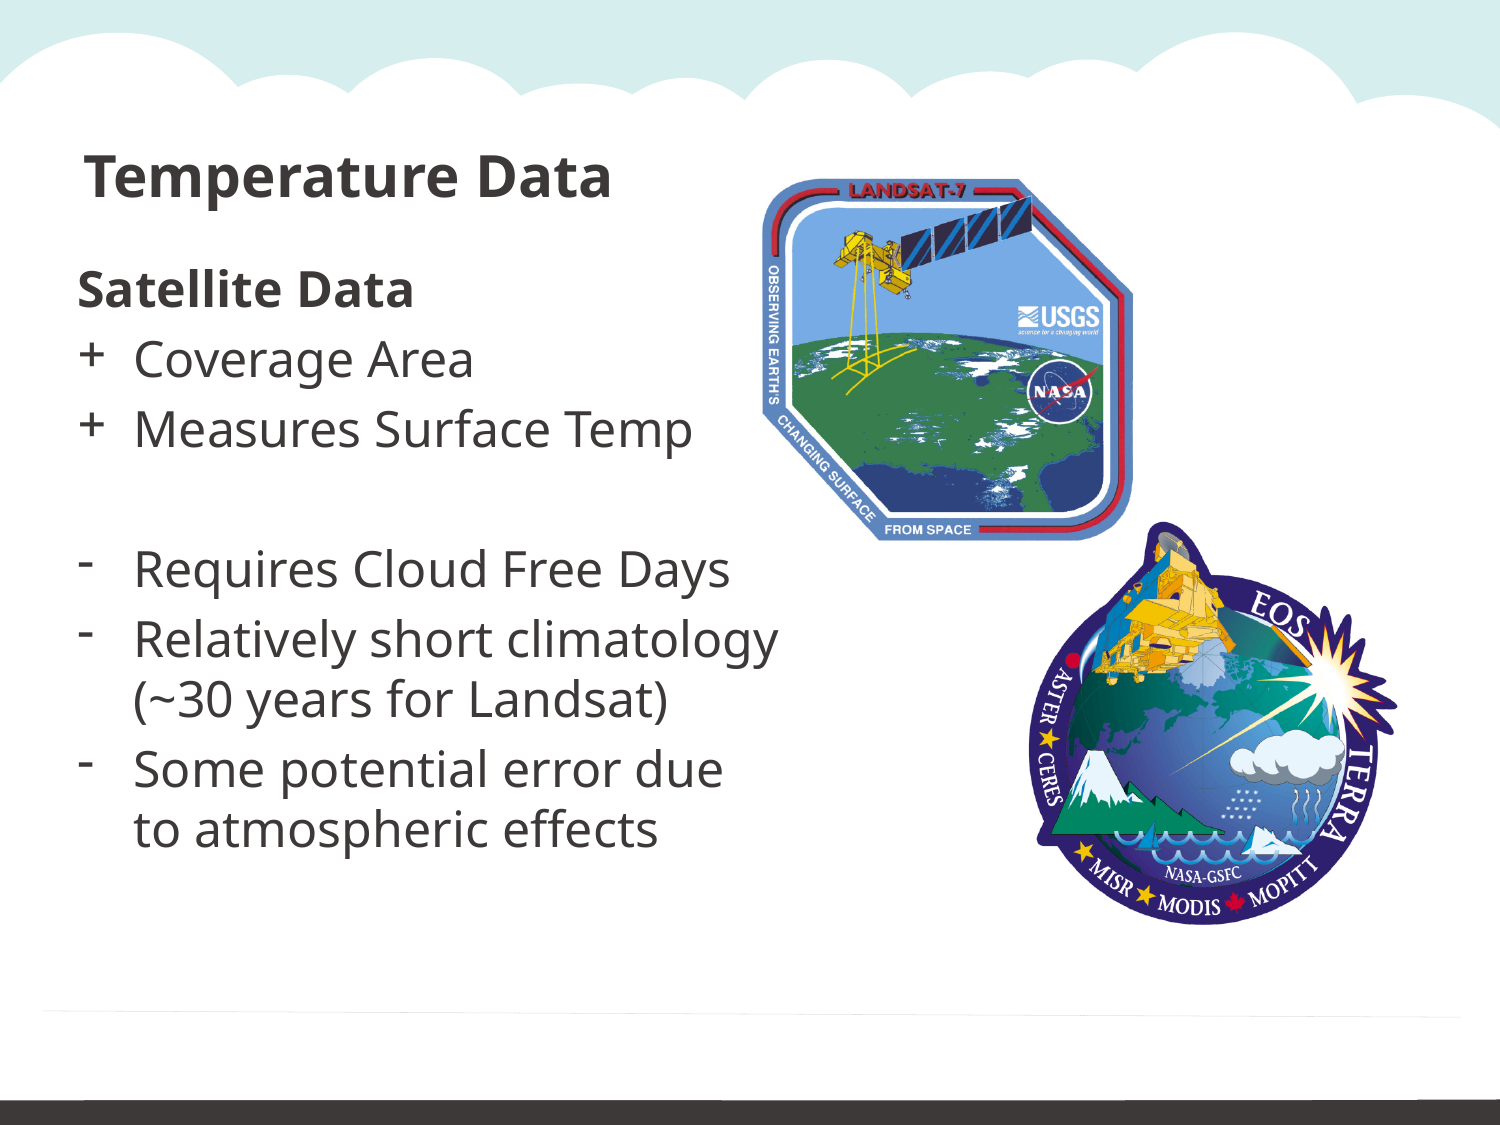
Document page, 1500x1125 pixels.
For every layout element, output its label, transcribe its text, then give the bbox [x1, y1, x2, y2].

list Temperature Data [68, 131, 1025, 200]
picture [759, 174, 1401, 933]
list Satellite Data Coverage Area Measures Surface Temp Requires Cloud Free Days Relatively short climatology (~30 years for Landsat) Some potential error due to atmospheric effects [62, 249, 800, 950]
